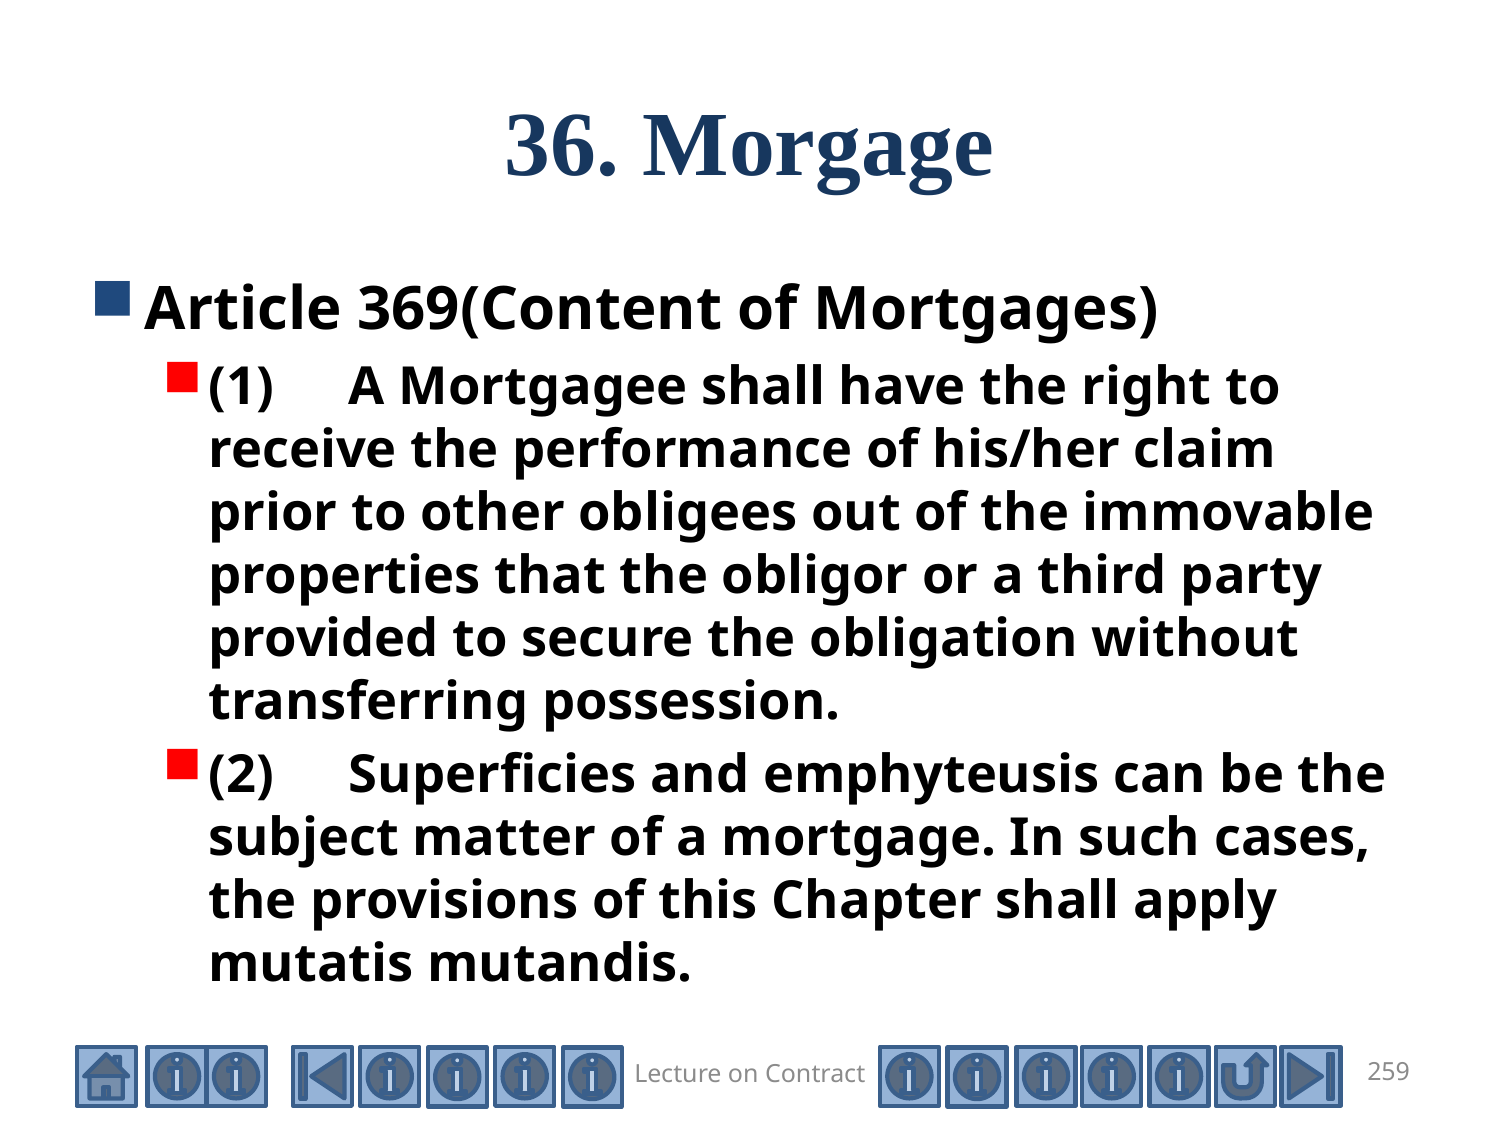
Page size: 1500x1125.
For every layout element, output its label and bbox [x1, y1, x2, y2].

slide_number [1074, 1042, 1425, 1103]
title [75, 45, 1425, 233]
list [75, 262, 1425, 1005]
footer [512, 1042, 988, 1103]
